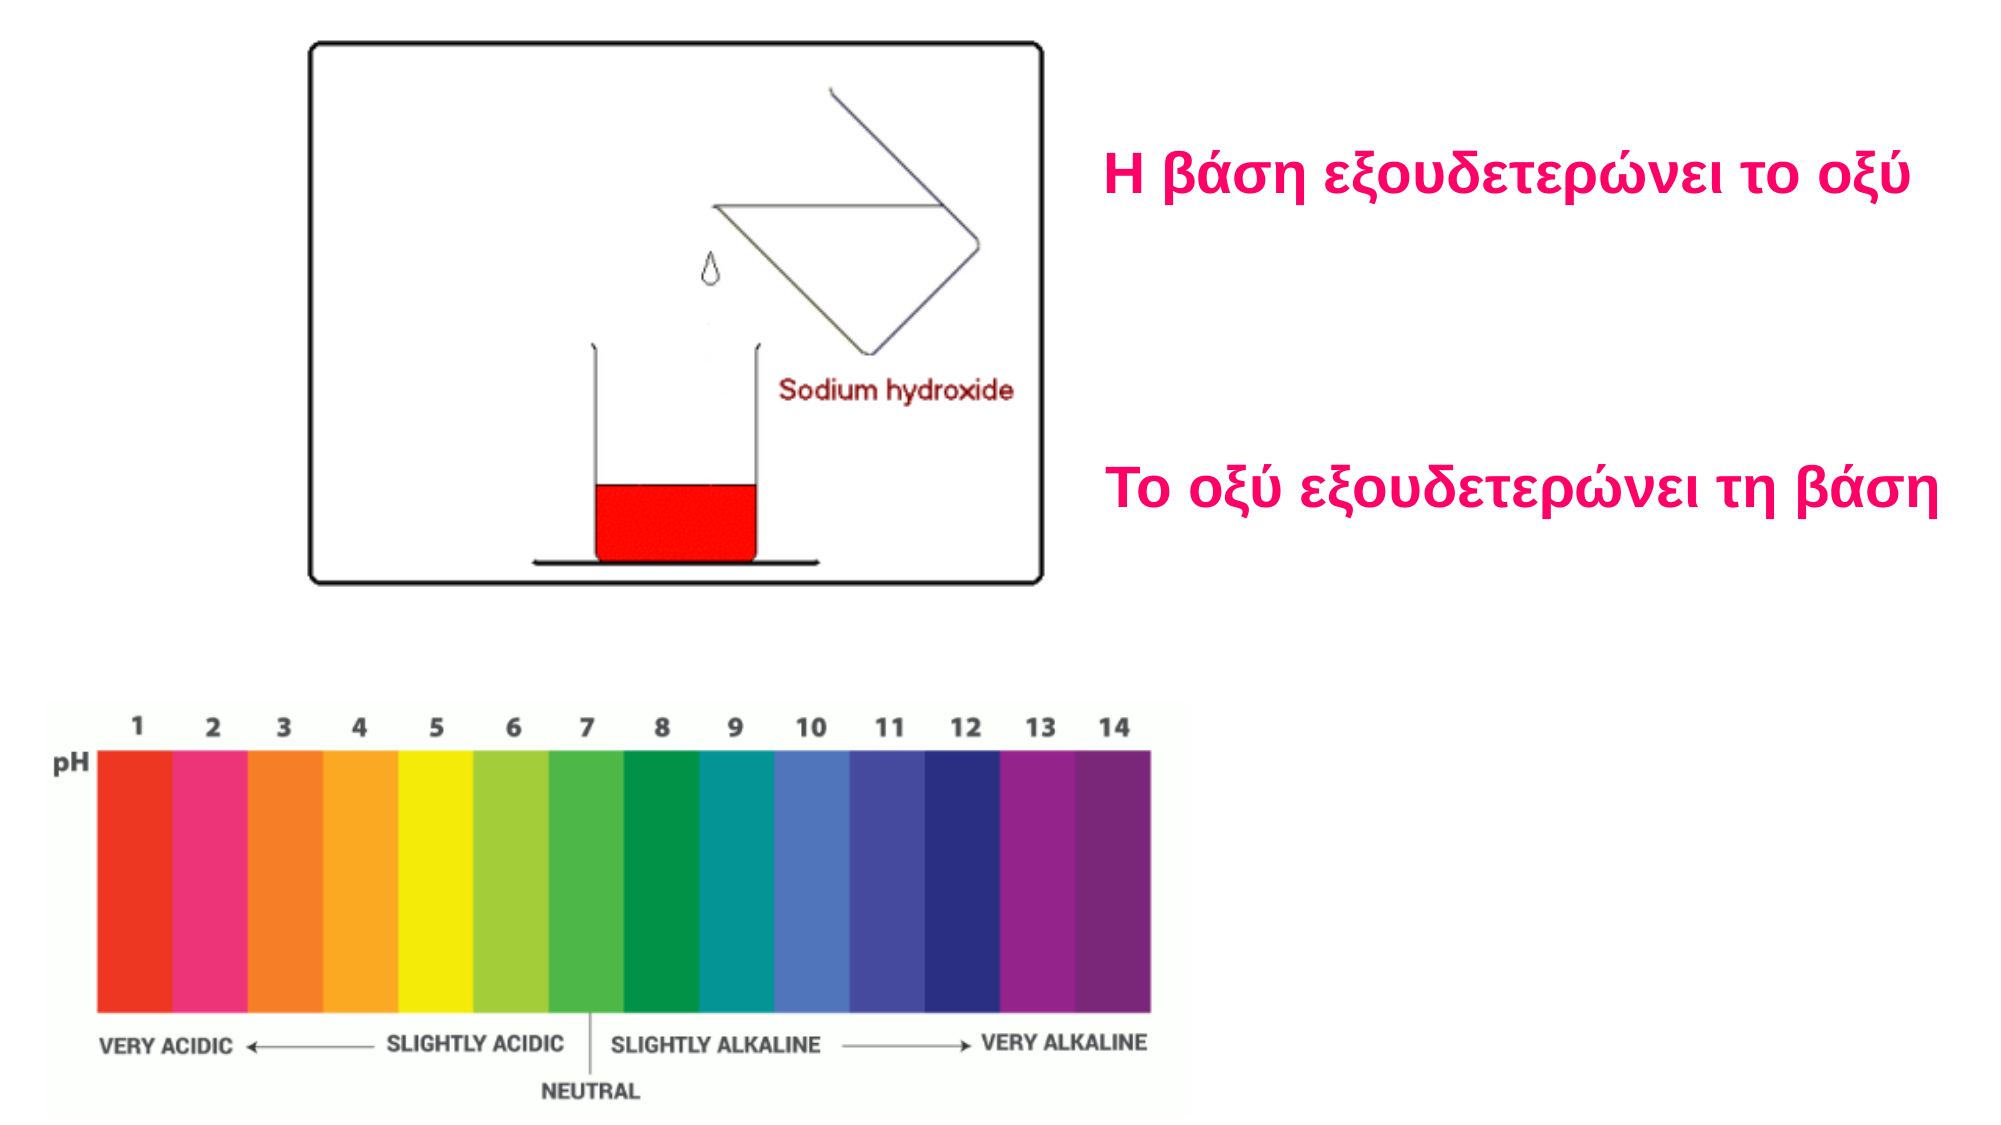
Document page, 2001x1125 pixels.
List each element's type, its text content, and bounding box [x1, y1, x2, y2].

picture [304, 37, 1049, 589]
picture [45, 702, 1191, 1115]
text_box H βάση εξουδετερώνει το οξύ [1049, 128, 1968, 213]
text_box Το οξύ εξουδετερώνει τη βάση [1049, 441, 1999, 527]
